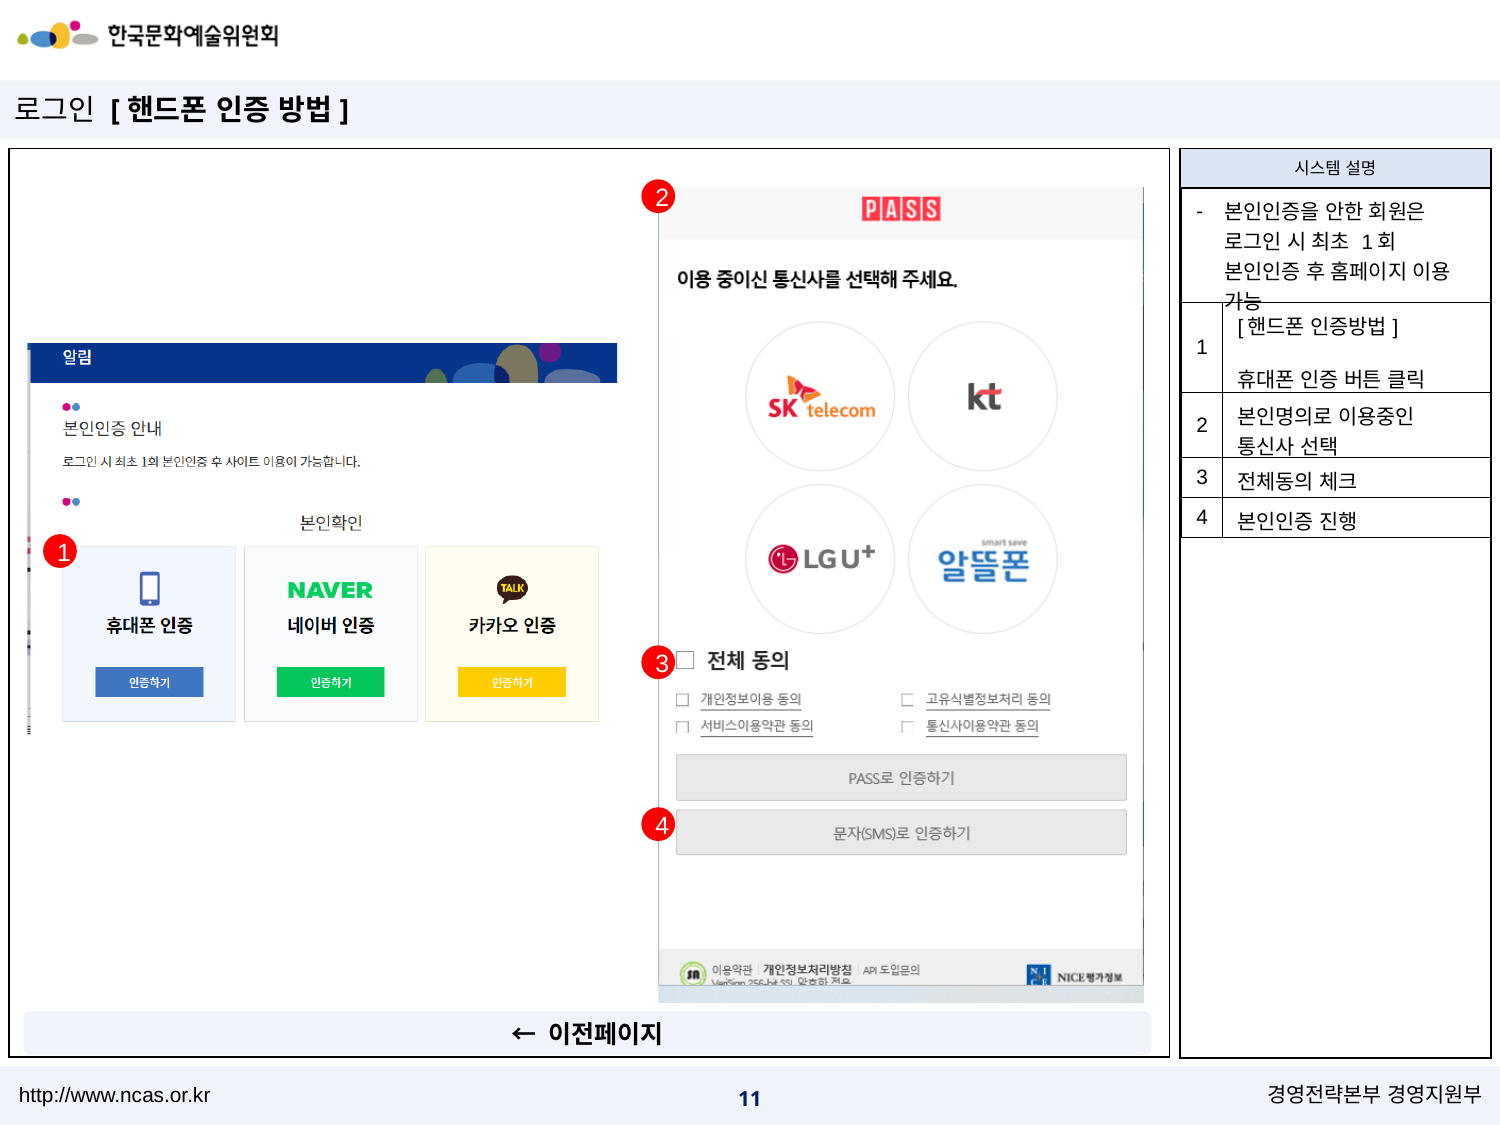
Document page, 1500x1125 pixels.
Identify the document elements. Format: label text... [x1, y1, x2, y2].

table_cell 본인명의로 이용중인 통신사 선택 [1223, 393, 1491, 457]
text_box 4 [639, 806, 652, 842]
picture [13, 15, 285, 55]
picture [27, 343, 618, 735]
table_cell 전체동의 체크 [1223, 458, 1491, 497]
table_cell 2 [1182, 393, 1222, 457]
table_cell 4 [1182, 498, 1222, 537]
table_cell 1 [1182, 303, 1222, 392]
table_cell 본인인증 진행 [1223, 498, 1491, 537]
text_box ← 이전페이지 [21, 1009, 1154, 1057]
table_cell [핸드폰 인증방법] 휴대폰 인증 버튼 클릭 [1223, 303, 1491, 392]
text_box 3 [639, 644, 652, 681]
picture [657, 187, 1144, 1004]
text_box 2 [639, 177, 674, 215]
text_box 로그인 [핸드폰 인증 방법] [0, 83, 365, 134]
table_header 본인인증을 안한 회원은 로그인 시 최초 1회 본인인증 후 홈페이지 이용 가능 [1182, 188, 1491, 302]
table_cell 3 [1182, 458, 1222, 497]
